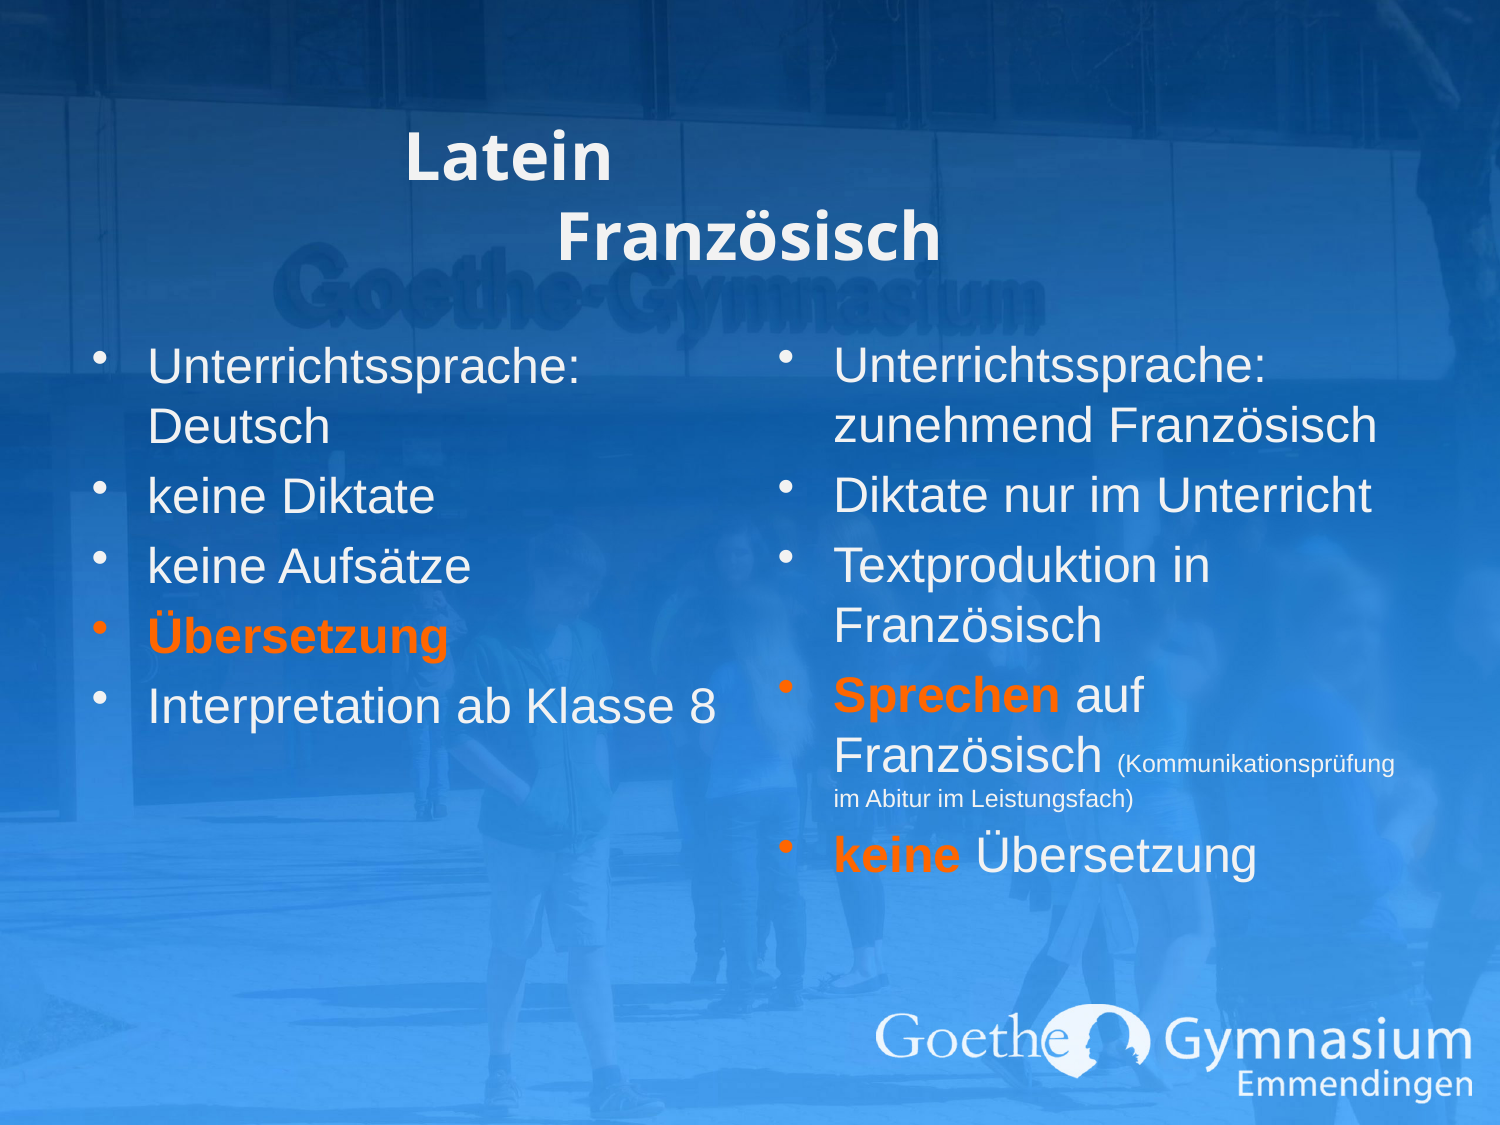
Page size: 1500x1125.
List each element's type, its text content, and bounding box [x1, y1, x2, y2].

picture [0, 0, 1500, 1125]
title Latein Französisch [112, 99, 1388, 288]
list Unterrichtssprache: Deutsch keine Diktate keine Aufsätze Übersetzung Interpretation ab Klasse 8 [76, 326, 751, 1002]
list Unterrichtssprache: zunehmend Französisch Diktate nur im Unterricht Textproduktion in Französisch Sprechen auf Französisch (Kommunikationsprüfung im Abitur im Leistungsfach) keine Übersetzung [762, 324, 1424, 1001]
